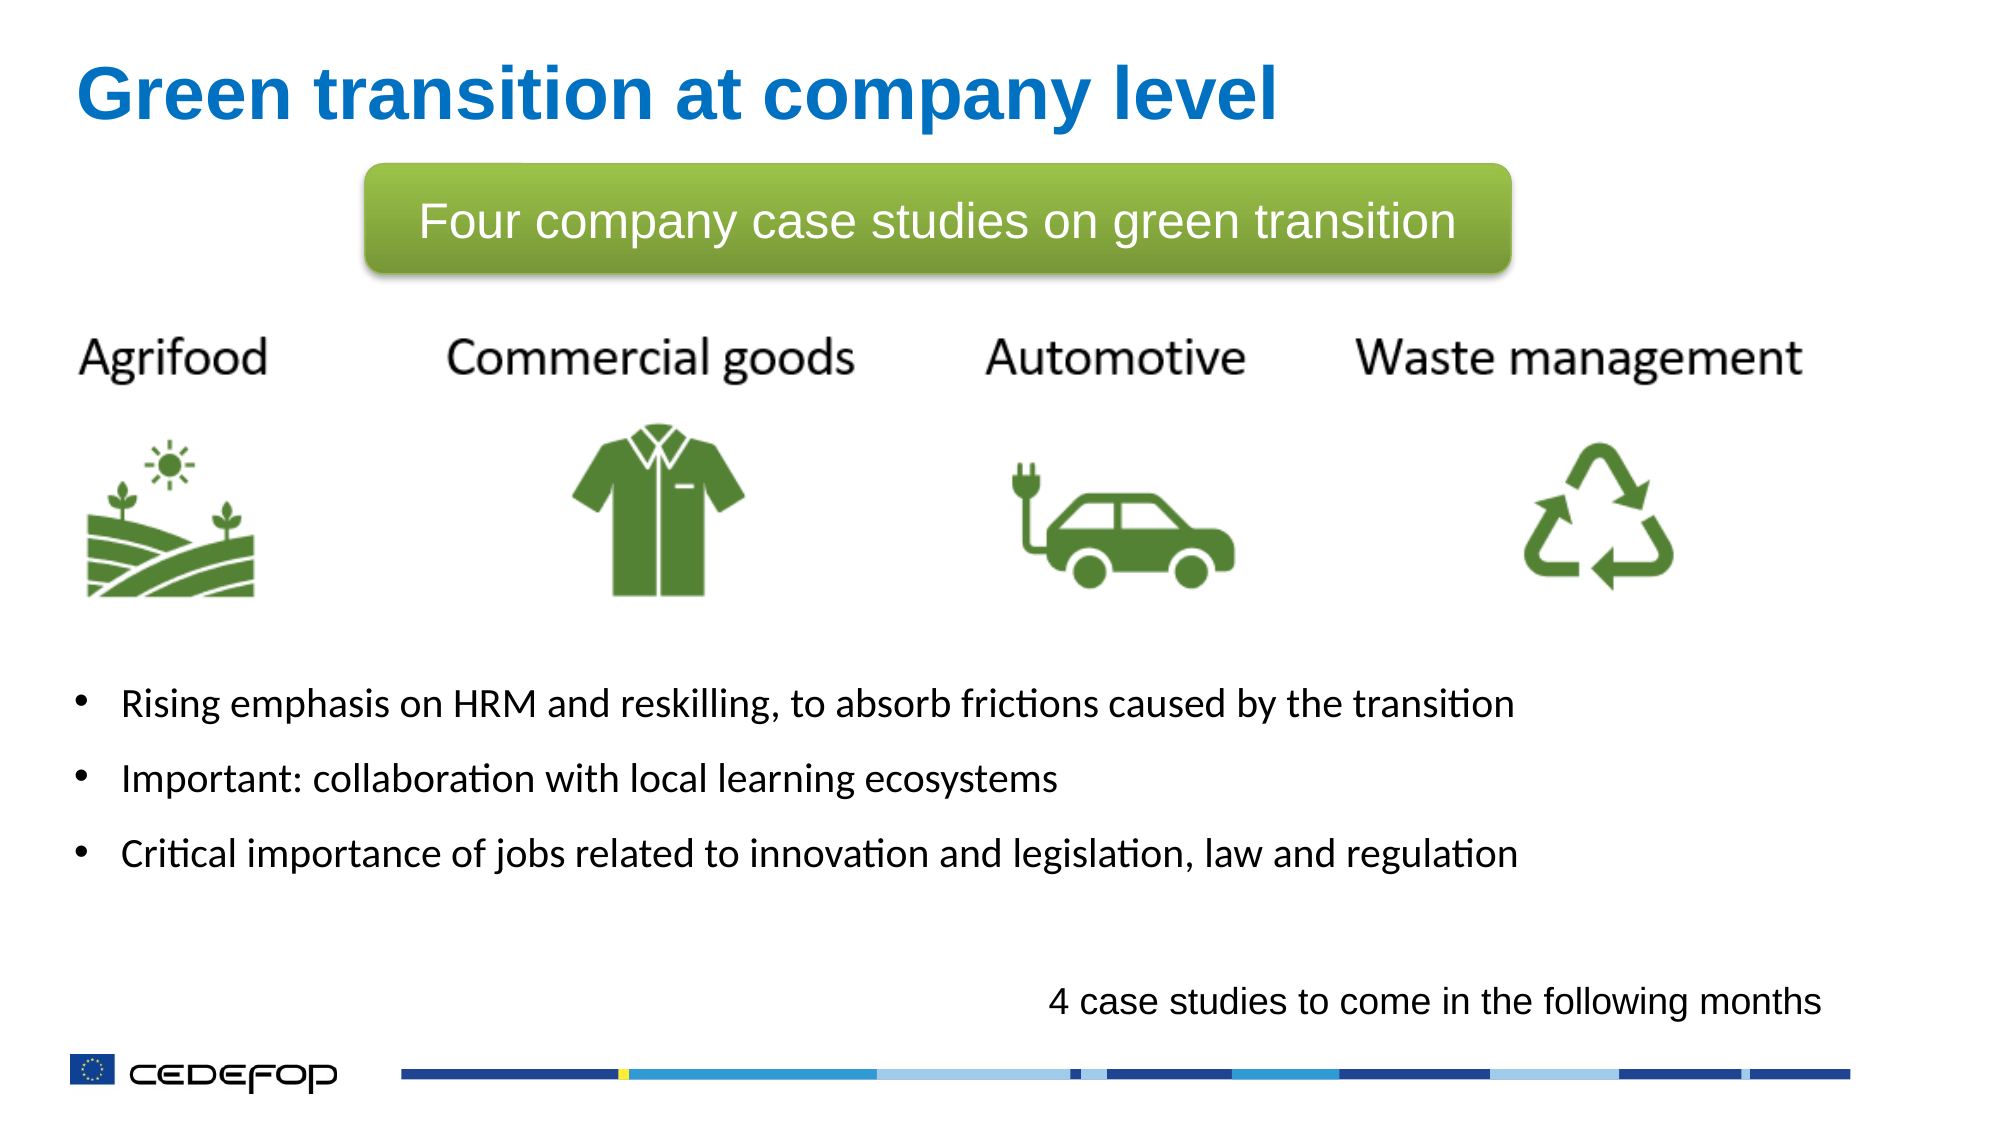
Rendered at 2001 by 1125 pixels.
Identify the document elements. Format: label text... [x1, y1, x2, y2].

title Green transition at company level [61, 36, 1953, 166]
picture [43, 294, 1832, 635]
text_box Rising emphasis on HRM and reskilling, to absorb frictions caused by the transition Important: collaboration with local learning ecosystems Critical importance of jobs related to innovation and legislation, law and regulation [59, 668, 1941, 884]
text_box 4 case studies to come in the following months [1033, 969, 1923, 1030]
picture [70, 1054, 337, 1094]
text_box Four company case studies on green transition [364, 162, 1512, 275]
